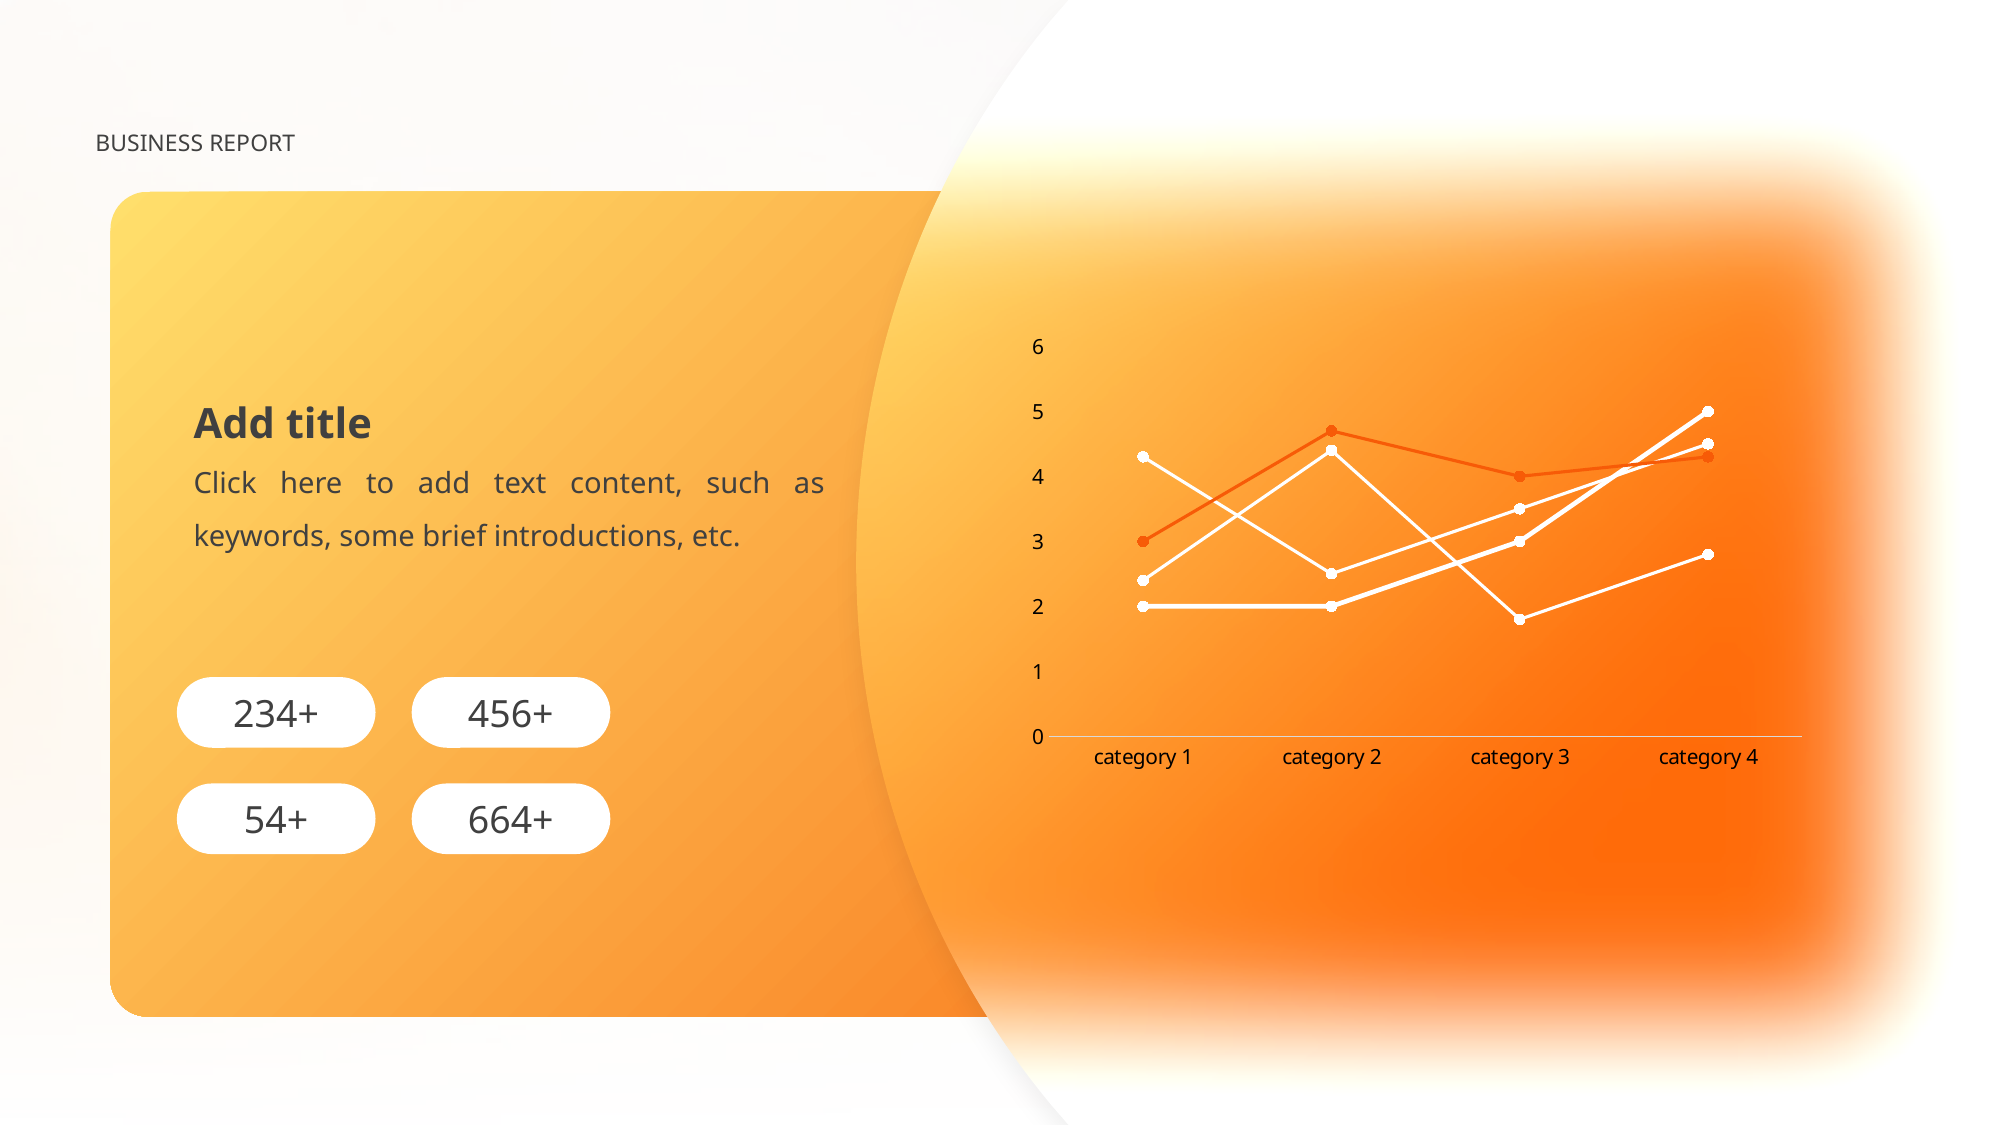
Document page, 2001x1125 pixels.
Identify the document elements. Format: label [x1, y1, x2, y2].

text_box [0, 0, 2000, 1125]
chart [999, 321, 1826, 804]
